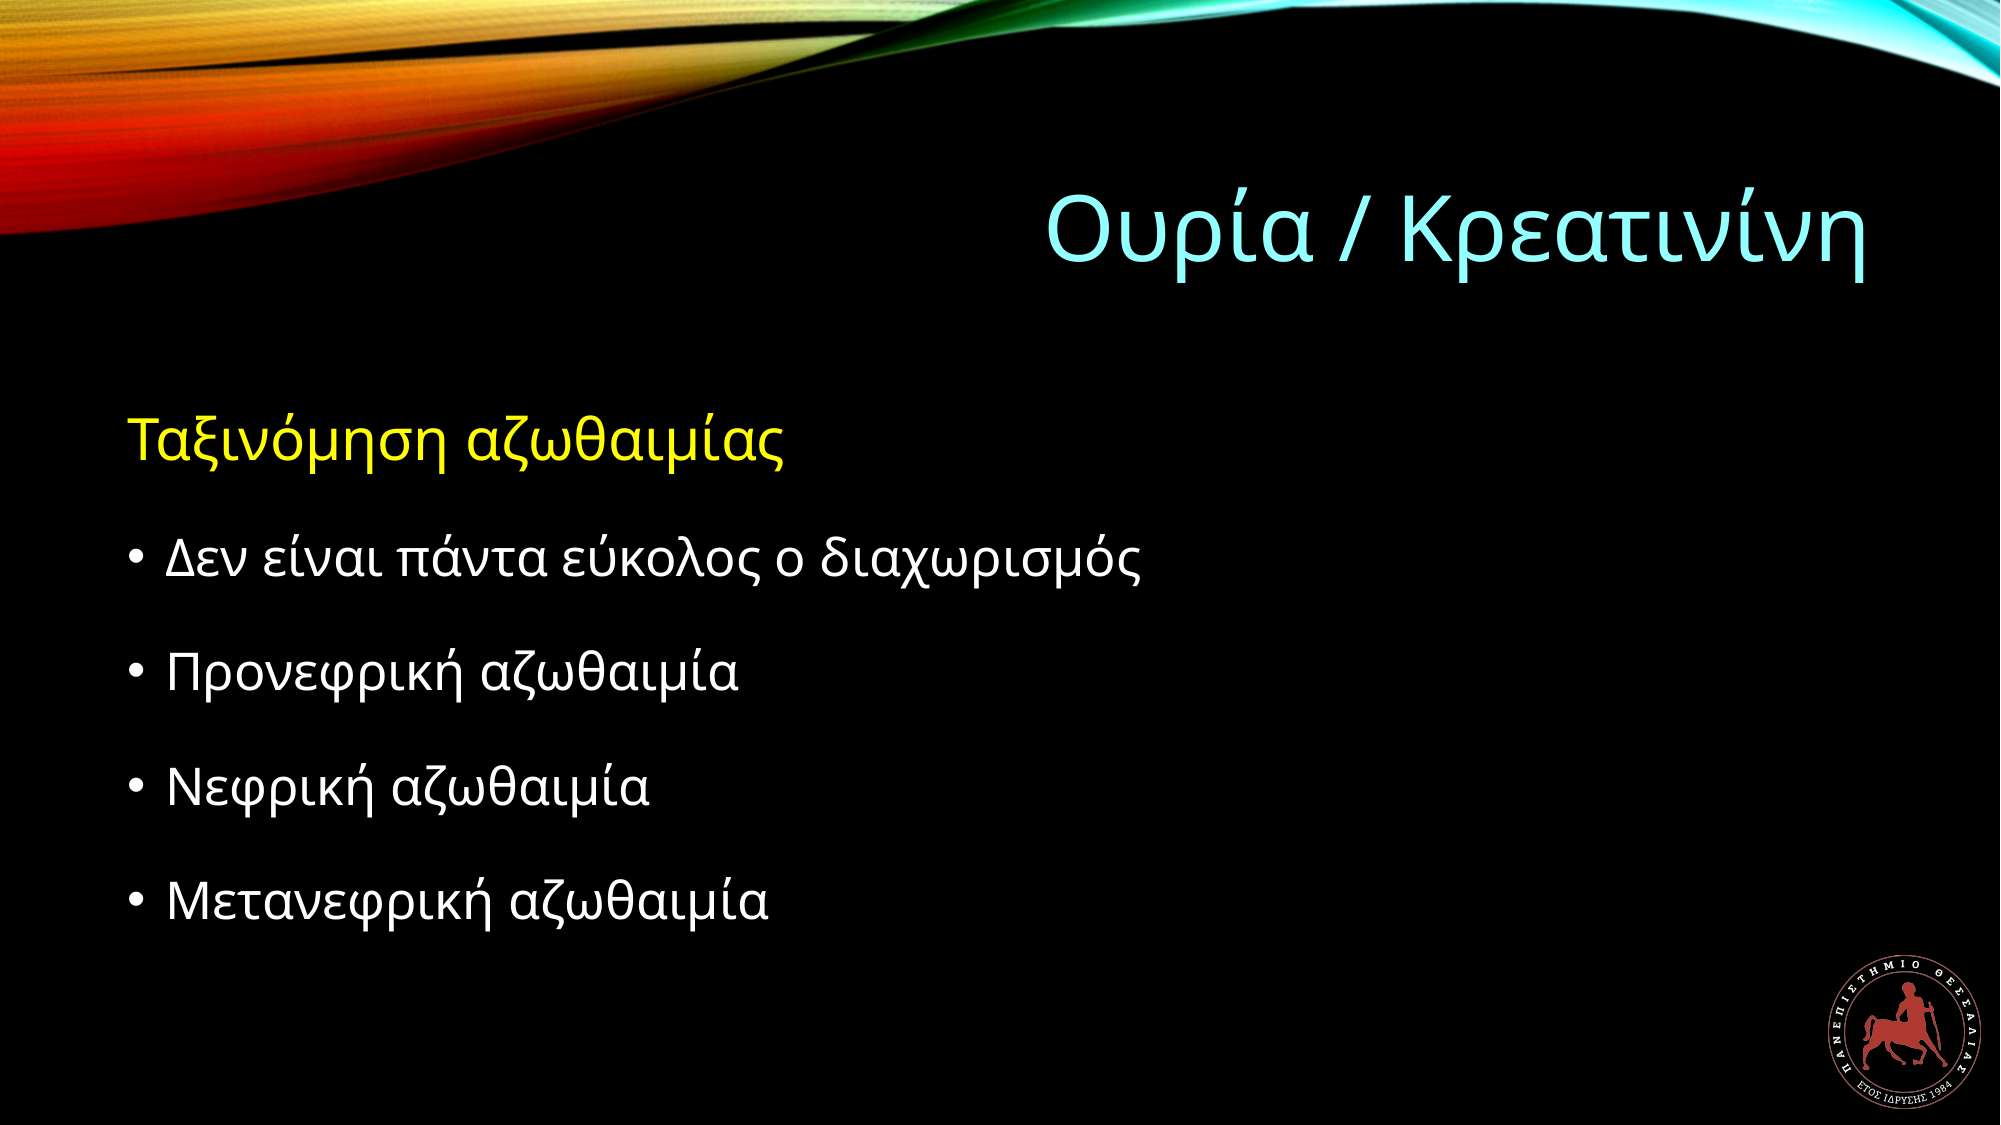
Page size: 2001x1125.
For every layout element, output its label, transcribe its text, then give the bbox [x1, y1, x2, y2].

picture [1827, 955, 1982, 1109]
list Ταξινόμηση αζωθαιμίας Δεν είναι πάντα εύκολος ο διαχωρισμός Προνεφρική αζωθαιμία Νεφρική αζωθαιμία Μετανεφρική αζωθαιμία [112, 360, 1888, 1087]
title Ουρία / Κρεατινίνη [474, 125, 1888, 338]
picture [0, 0, 2000, 237]
